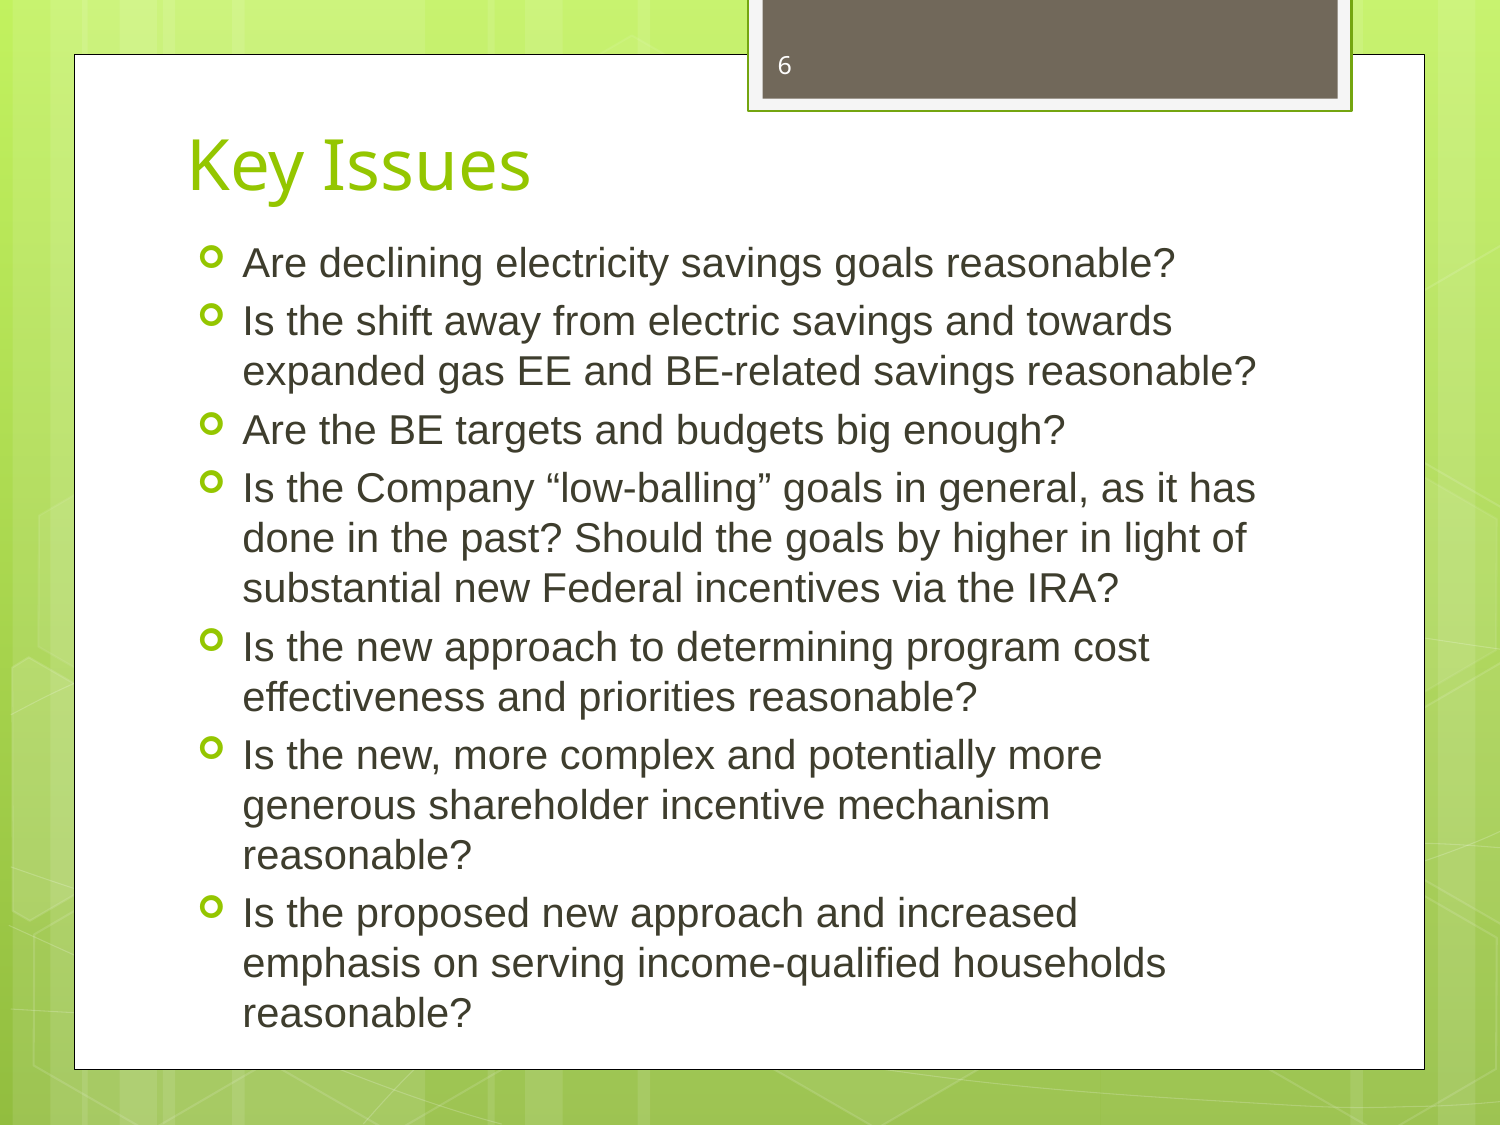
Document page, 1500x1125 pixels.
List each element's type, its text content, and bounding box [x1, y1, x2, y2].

list Are declining electricity savings goals reasonable? Is the shift away from electric savings and towards expanded gas EE and BE-related savings reasonable? Are the BE targets and budgets big enough? Is the Company “low-balling” goals in general, as it has done in the past? Should the goals by higher in light of substantial new Federal incentives via the IRA? Is the new approach to determining program cost effectiveness and priorities reasonable? Is the new, more complex and potentially more generous shareholder incentive mechanism reasonable? Is the proposed new approach and increased emphasis on serving income-qualified households reasonable? [171, 228, 1283, 957]
title Key Issues [171, 112, 1324, 213]
slide_number 6 [762, 36, 982, 97]
